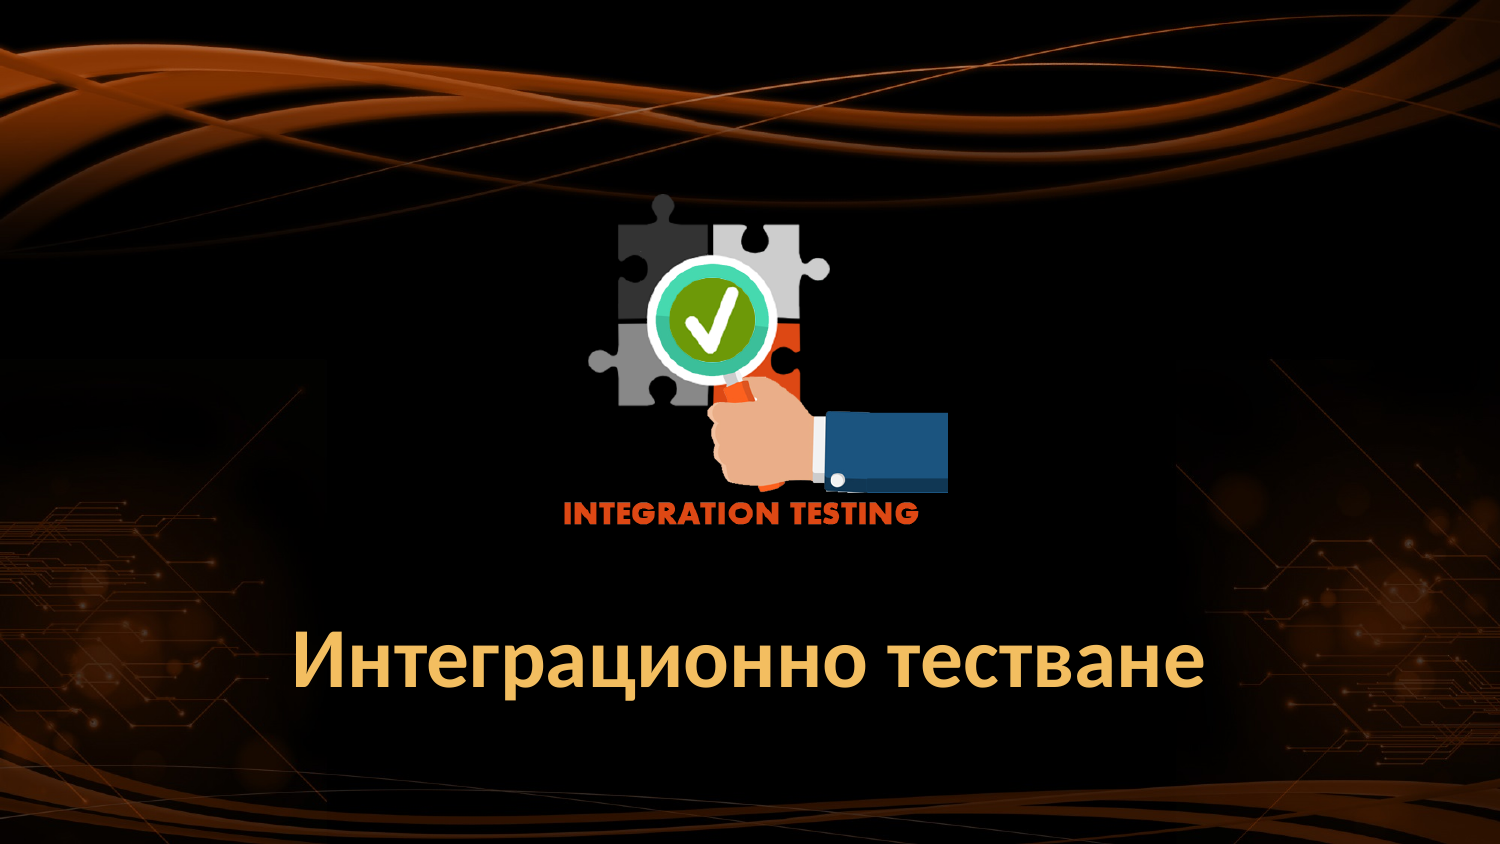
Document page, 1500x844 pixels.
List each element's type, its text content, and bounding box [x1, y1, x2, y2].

title Интеграционно тестване [112, 609, 1388, 711]
picture [0, 0, 1500, 844]
